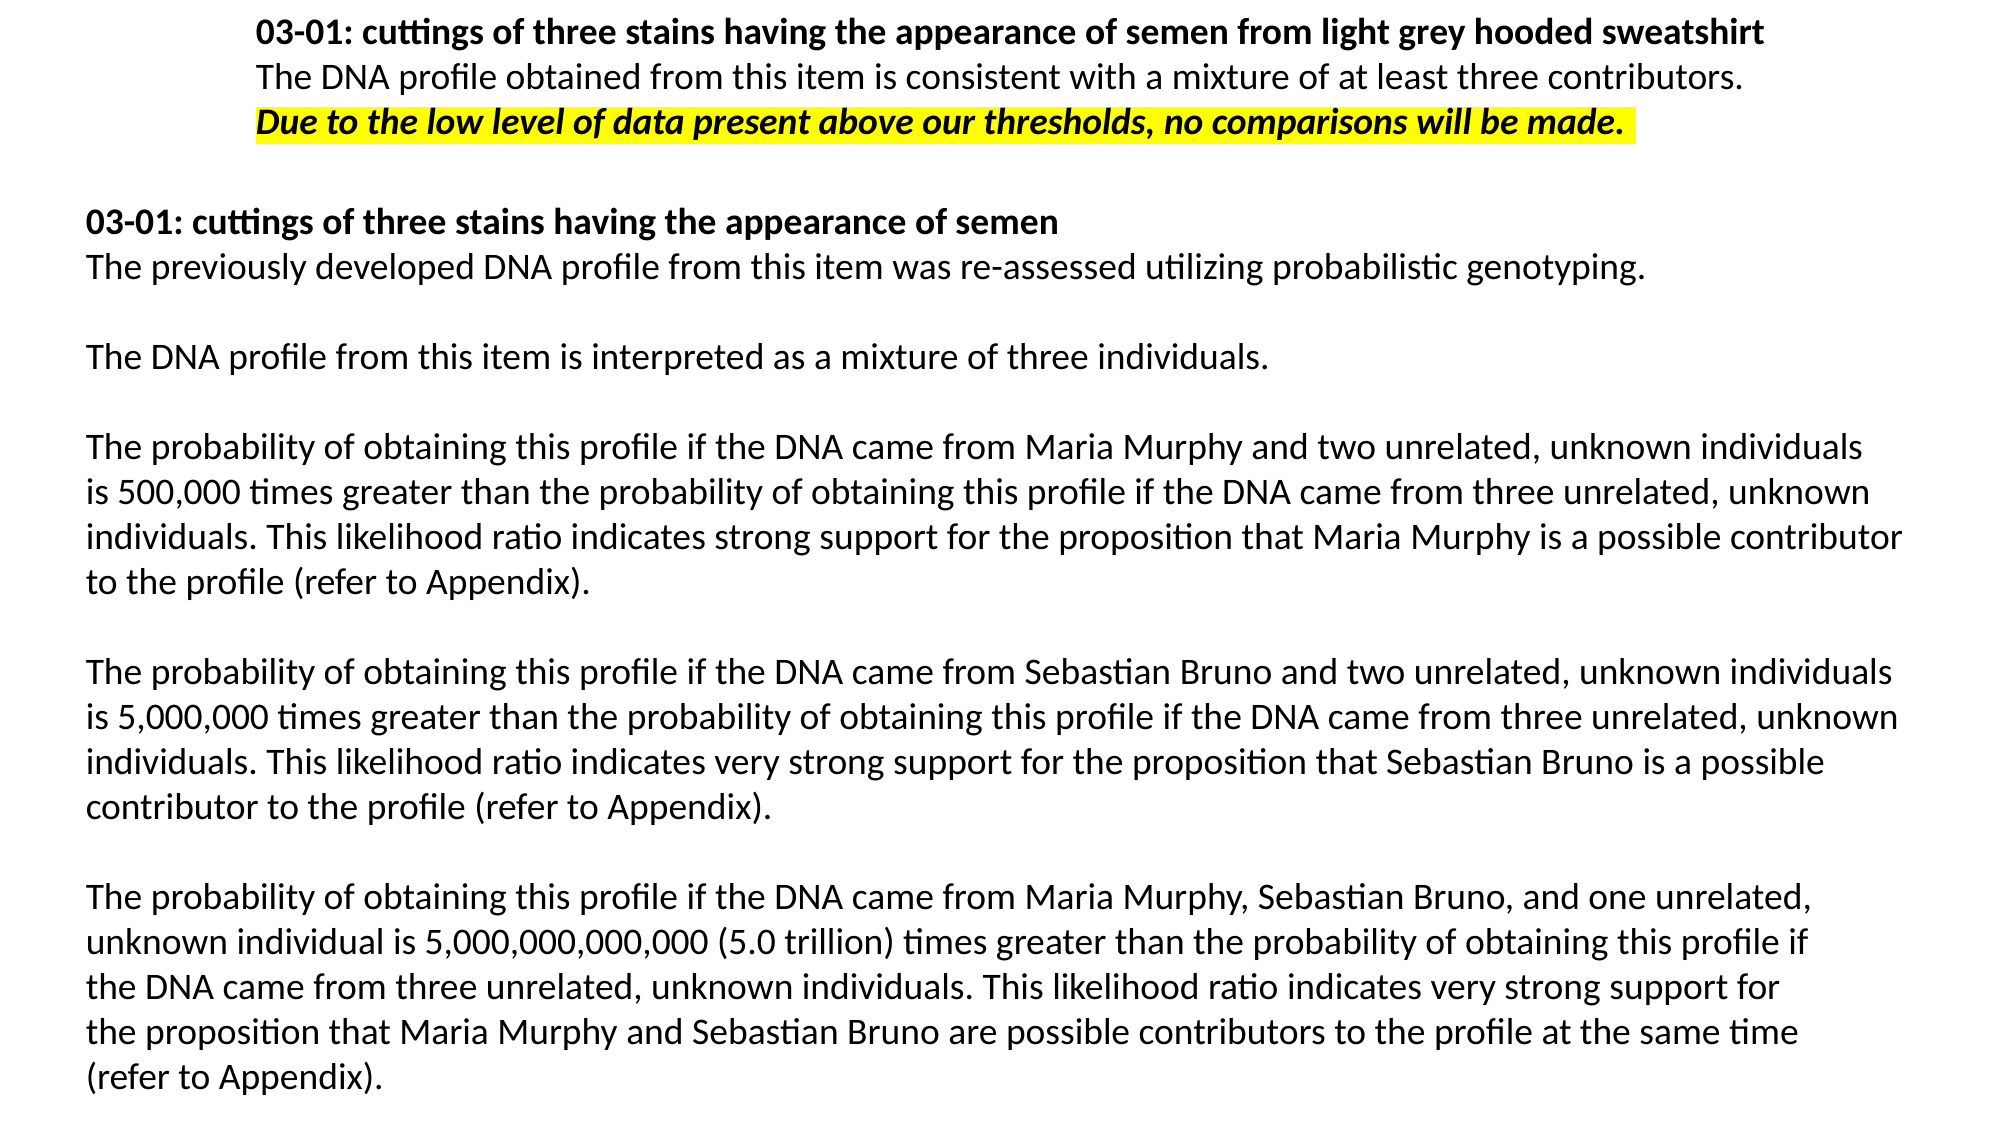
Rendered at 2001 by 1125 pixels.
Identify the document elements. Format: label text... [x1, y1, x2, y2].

text_box 03-01: cuttings of three stains having the appearance of semen from light grey hooded sweatshirt The DNA profile obtained from this item is consistent with a mixture of at least three contributors. Due to the low level of data present above our thresholds, no comparisons will be made. [241, 0, 1790, 195]
text_box 03-01: cuttings of three stains having the appearance of semen The previously developed DNA profile from this item was re-assessed utilizing probabilistic genotyping. The DNA profile from this item is interpreted as a mixture of three individuals. The probability of obtaining this profile if the DNA came from Maria Murphy and two unrelated, unknown individuals is 500,000 times greater than the probability of obtaining this profile if the DNA came from three unrelated, unknown individuals. This likelihood ratio indicates strong support for the proposition that Maria Murphy is a possible contributor to the profile (refer to Appendix). The probability of obtaining this profile if the DNA came from Sebastian Bruno and two unrelated, unknown individuals is 5,000,000 times greater than the probability of obtaining this profile if the DNA came from three unrelated, unknown individuals. This likelihood ratio indicates very strong support for the proposition that Sebastian Bruno is a possible contributor to the profile (refer to Appendix). The probability of obtaining this profile if the DNA came from Maria Murphy, Sebastian Bruno, and one unrelated, unknown individual is 5,000,000,000,000 (5.0 trillion) times greater than the probability of obtaining this profile if the DNA came from three unrelated, unknown individuals. This likelihood ratio indicates very strong support for the proposition that Maria Murphy and Sebastian Bruno are possible contributors to the profile at the same time (refer to Appendix). [71, 189, 1929, 1125]
